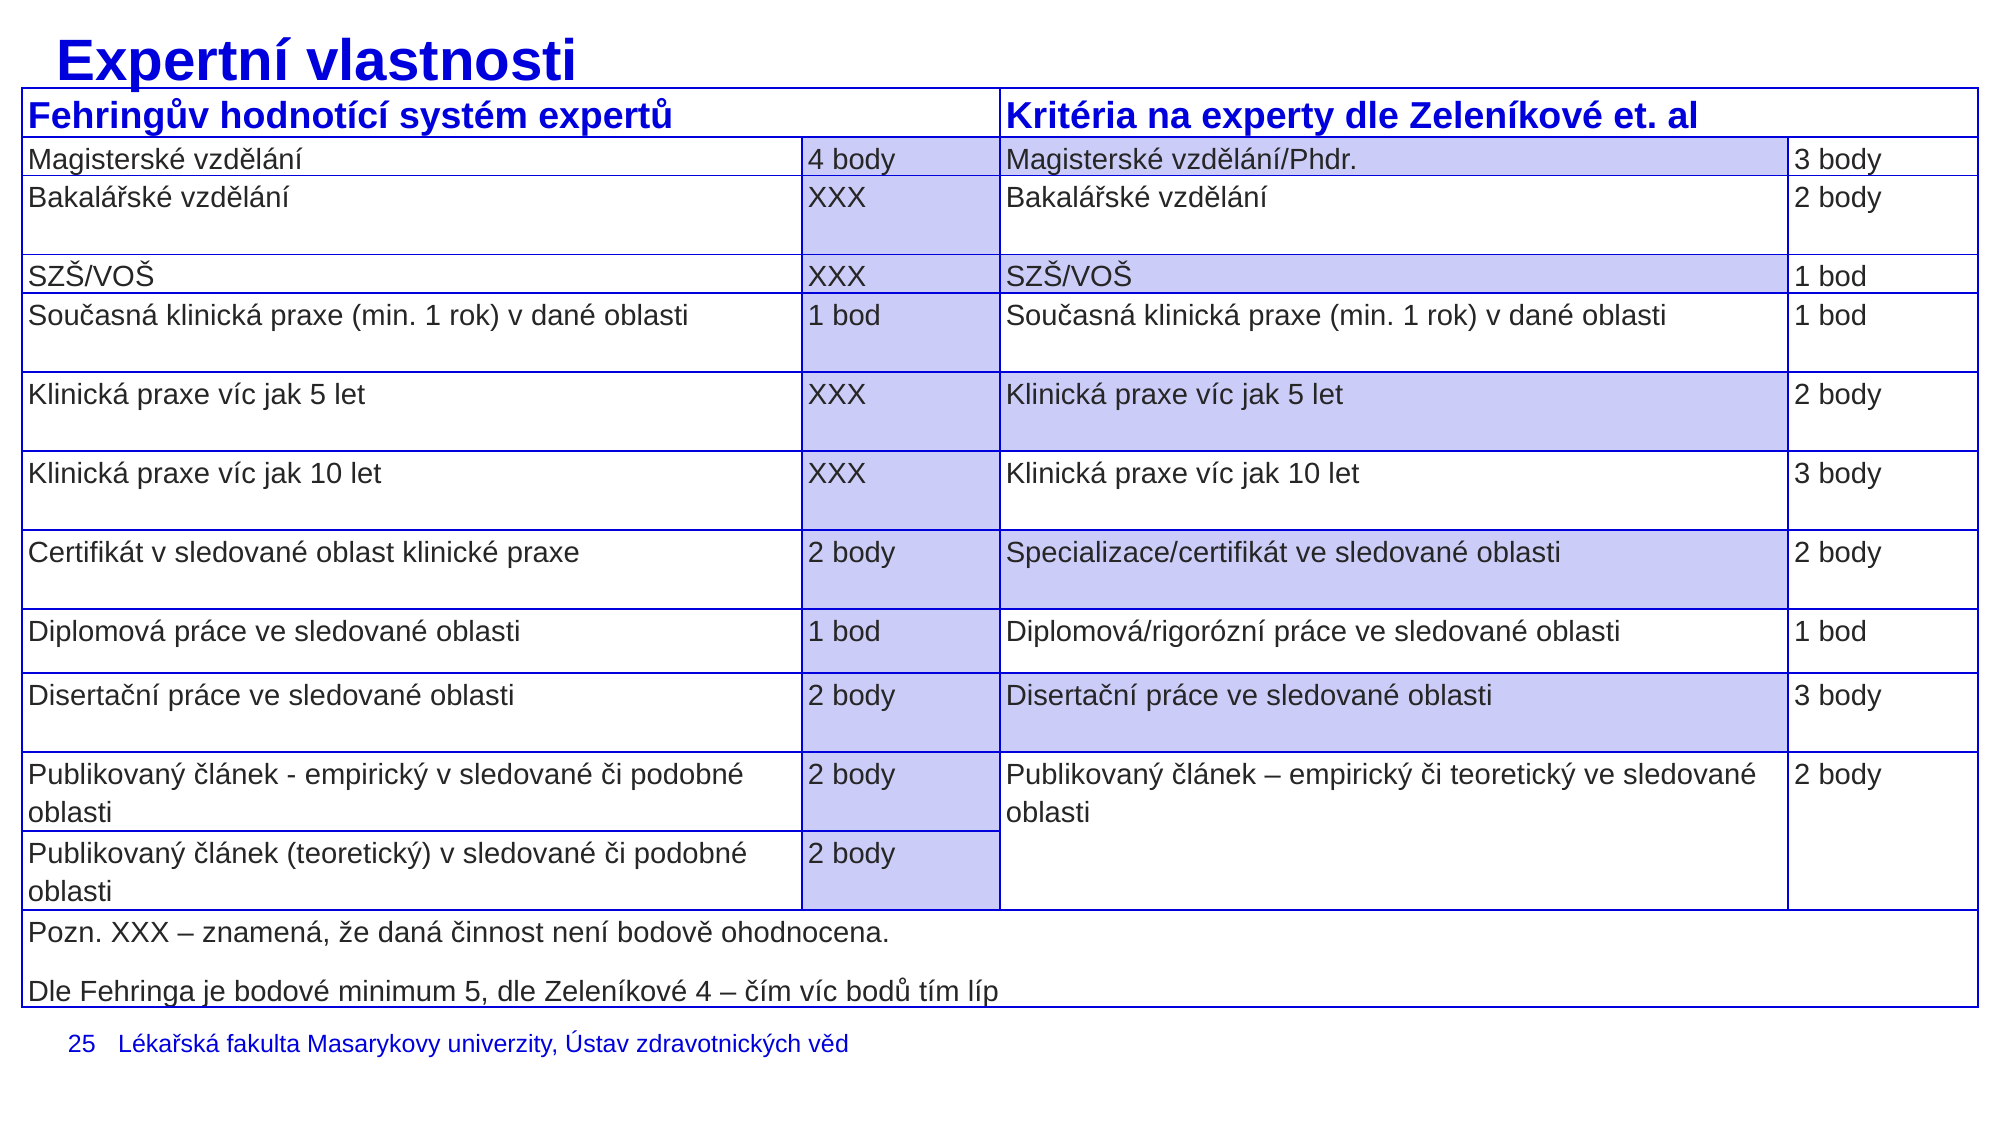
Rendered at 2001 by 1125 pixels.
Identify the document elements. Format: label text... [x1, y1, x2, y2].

table_cell Současná klinická praxe (min. 1 rok) v dané oblasti [1001, 294, 1787, 371]
table_cell 1 bod [1789, 294, 1977, 371]
table_cell Publikovaný článek (teoretický) v sledované či podobné oblasti [23, 832, 801, 909]
table_cell Klinická praxe víc jak 10 let [1001, 452, 1787, 529]
table_cell 2 body [1789, 373, 1977, 450]
table_cell Klinická praxe víc jak 10 let [23, 452, 801, 529]
table_cell 1 bod [803, 610, 999, 672]
table_cell Magisterské vzdělání [23, 138, 801, 175]
table_cell XXX [803, 373, 999, 450]
table_cell Klinická praxe víc jak 5 let [23, 373, 801, 450]
table_cell Diplomová/rigorózní práce ve sledované oblasti [1001, 610, 1787, 672]
table_cell 1 bod [1789, 255, 1977, 292]
table_cell Klinická praxe víc jak 5 let [1001, 373, 1787, 450]
table_cell Certifikát v sledované oblast klinické praxe [23, 531, 801, 608]
table_cell 2 body [803, 531, 999, 608]
table_cell SZŠ/VOŠ [23, 255, 801, 292]
table_cell Magisterské vzdělání/Phdr. [1001, 138, 1787, 175]
table_cell 3 body [1789, 674, 1977, 751]
table_cell XXX [803, 176, 999, 254]
table_cell 2 body [1789, 531, 1977, 608]
table_cell Publikovaný článek - empirický v sledované či podobné oblasti [23, 753, 801, 830]
table_cell 2 body [803, 832, 999, 909]
table_cell Specializace/certifikát ve sledované oblasti [1001, 531, 1787, 608]
table_cell SZŠ/VOŠ [1001, 255, 1787, 292]
table_cell Publikovaný článek – empirický či teoretický ve sledované oblasti [1001, 753, 1787, 909]
table_cell Diplomová práce ve sledované oblasti [23, 610, 801, 672]
table_cell 2 body [1789, 753, 1977, 909]
table_cell 2 body [1789, 176, 1977, 254]
table_cell XXX [803, 255, 999, 292]
table_cell Bakalářské vzdělání [1001, 176, 1787, 254]
table_cell 1 bod [803, 294, 999, 371]
slide_number 25 [67, 1021, 110, 1063]
table_cell 4 body [803, 138, 999, 175]
table_cell Pozn. XXX – znamená, že daná činnost není bodově ohodnocena. Dle Fehringa je bodové minimum 5, dle Zeleníkové 4 – čím víc bodů tím líp [23, 911, 1977, 1006]
table_cell 1 bod [1789, 610, 1977, 672]
table_cell Disertační práce ve sledované oblasti [1001, 674, 1787, 751]
table_header Fehringův hodnotící systém expertů [23, 89, 999, 136]
table_cell XXX [803, 452, 999, 529]
title Expertní vlastnosti [56, 8, 1404, 87]
table_cell Současná klinická praxe (min. 1 rok) v dané oblasti [23, 294, 801, 371]
table_cell 2 body [803, 753, 999, 830]
table_cell Disertační práce ve sledované oblasti [23, 674, 801, 751]
footer Lékařská fakulta Masarykovy univerzity, Ústav zdravotnických věd [118, 1021, 1418, 1063]
table_header Kritéria na experty dle Zeleníkové et. al [1001, 89, 1977, 136]
table_cell 3 body [1789, 452, 1977, 529]
table_cell Bakalářské vzdělání [23, 176, 801, 254]
table_cell 3 body [1789, 138, 1977, 175]
table_cell 2 body [803, 674, 999, 751]
